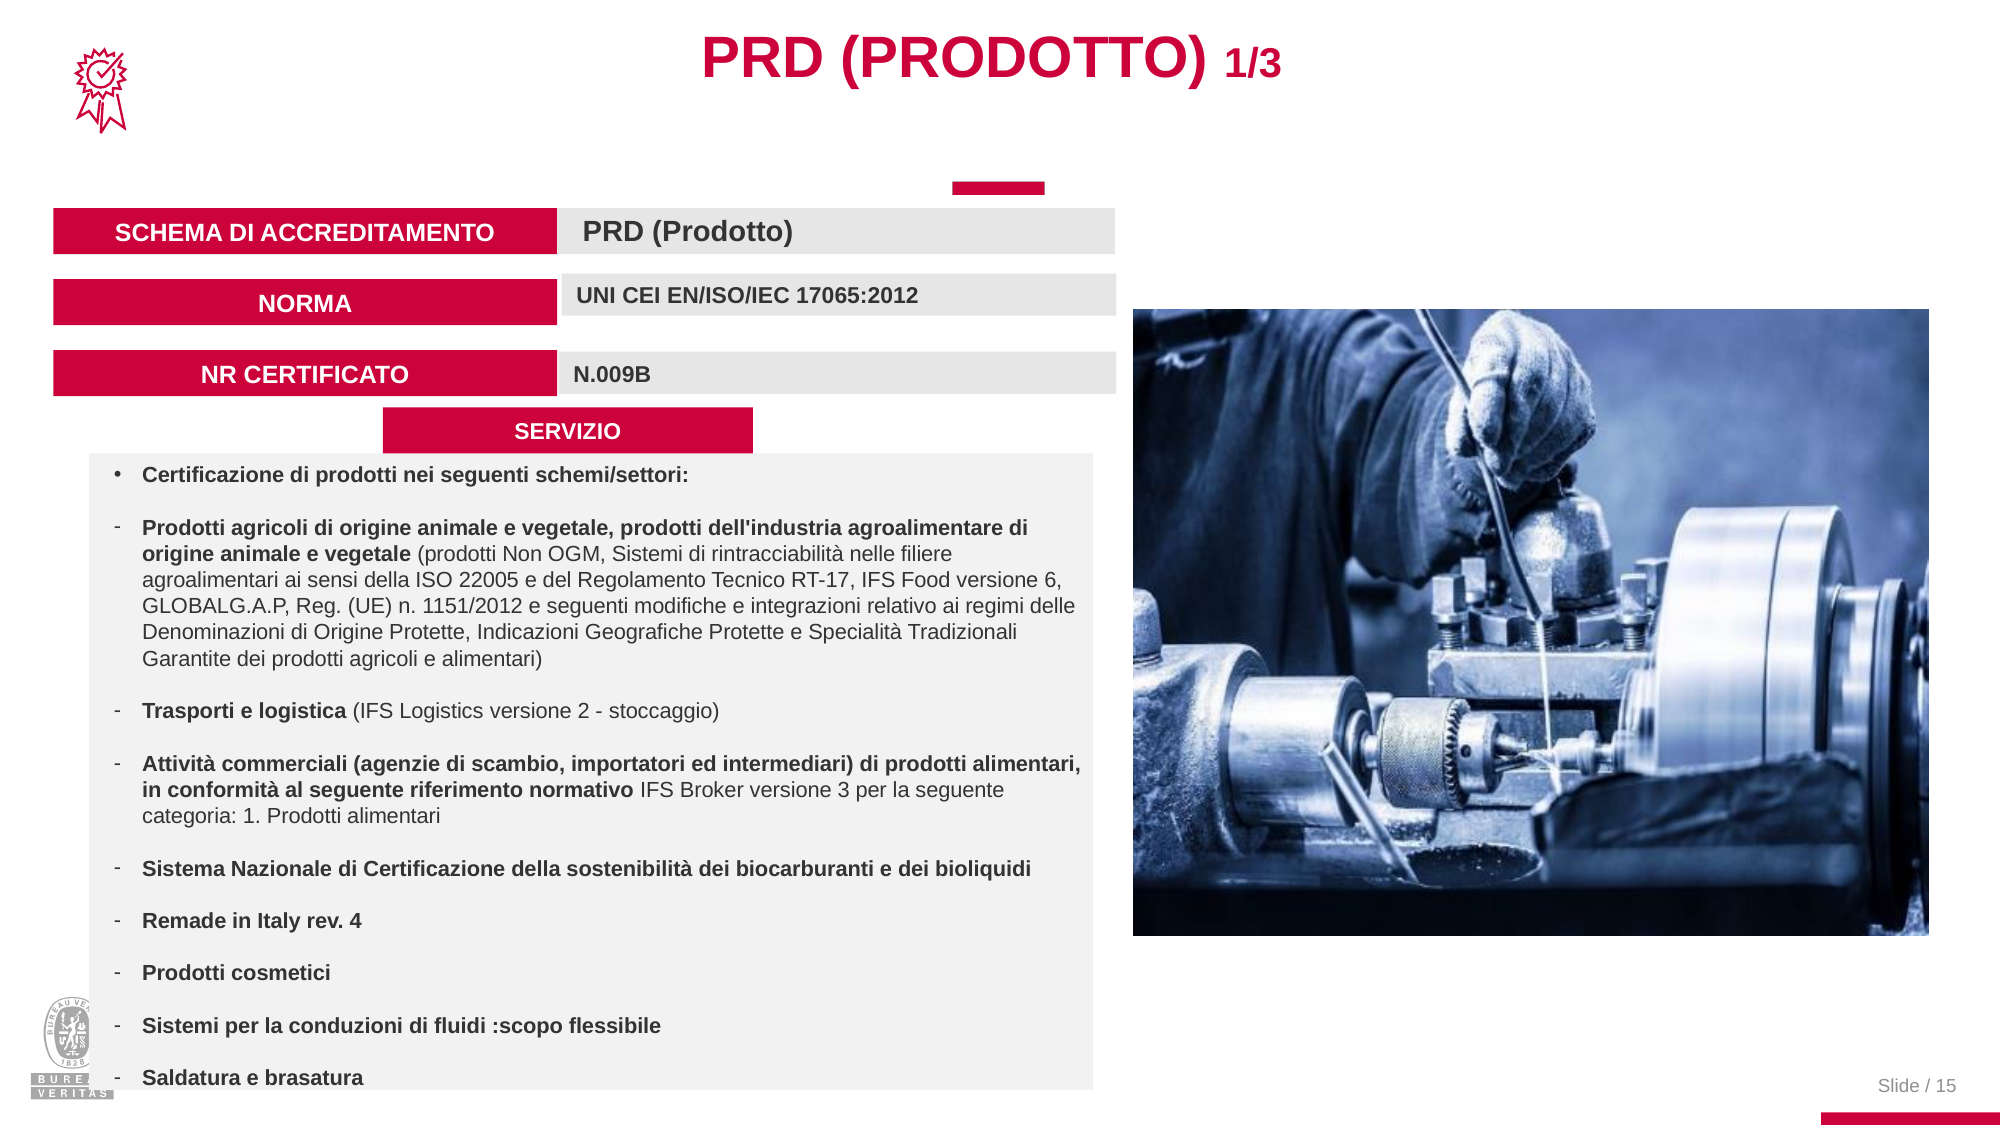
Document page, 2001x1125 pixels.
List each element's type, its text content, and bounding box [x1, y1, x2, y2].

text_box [76, 49, 126, 134]
text_box SCHEMA DI ACCREDITAMENTO [52, 207, 556, 255]
picture [1133, 309, 1930, 936]
text_box [556, 207, 567, 255]
text_box PRD (PRODOTTO) 1/3 [53, 9, 1944, 195]
text_box PRD (Prodotto) [567, 205, 1139, 290]
text_box UNI CEI EN/ISO/IEC 17065:2012 [561, 273, 1117, 316]
text_box Servizio [382, 406, 754, 453]
text_box [88, 452, 382, 1091]
text_box NR CERTIFICATO [52, 349, 558, 397]
text_box N.009B [558, 351, 1117, 394]
text_box Certificazione di prodotti nei seguenti schemi/settori: Prodotti agricoli di origine animale e vegetale, prodotti dell'industria agroalimentare di origine animale e vegetale (prodotti Non OGM, Sistemi di rintracciabilità nelle filiere agroalimentari ai sensi della ISO 22005 e del Regolamento Tecnico RT-17, IFS Food versione 6, GLOBALG.A.P, Reg. (UE) n. 1151/2012 e seguenti modifiche e integrazioni relativo ai regimi delle Denominazioni di Origine Protette, Indicazioni Geografiche Protette e Specialità Tradizionali Garantite dei prodotti agricoli e alimentari) Trasporti e logistica (IFS Logistics versione 2 - stoccaggio) Attività commerciali (agenzie di scambio, importatori ed intermediari) di prodotti alimentari, in conformità al seguente riferimento normativo IFS Broker versione 3 per la seguente categoria: 1. Prodotti alimentari Sistema Nazionale di Certificazione della sostenibilità dei biocarburanti e dei bioliquidi Remade in Italy rev. 4 Prodotti cosmetici Sistemi per la conduzioni di fluidi :scopo flessibile Saldatura e brasatura [99, 453, 1109, 1125]
slide_number Slide / 15 [1856, 1073, 1979, 1097]
text_box NORMA [52, 278, 558, 326]
